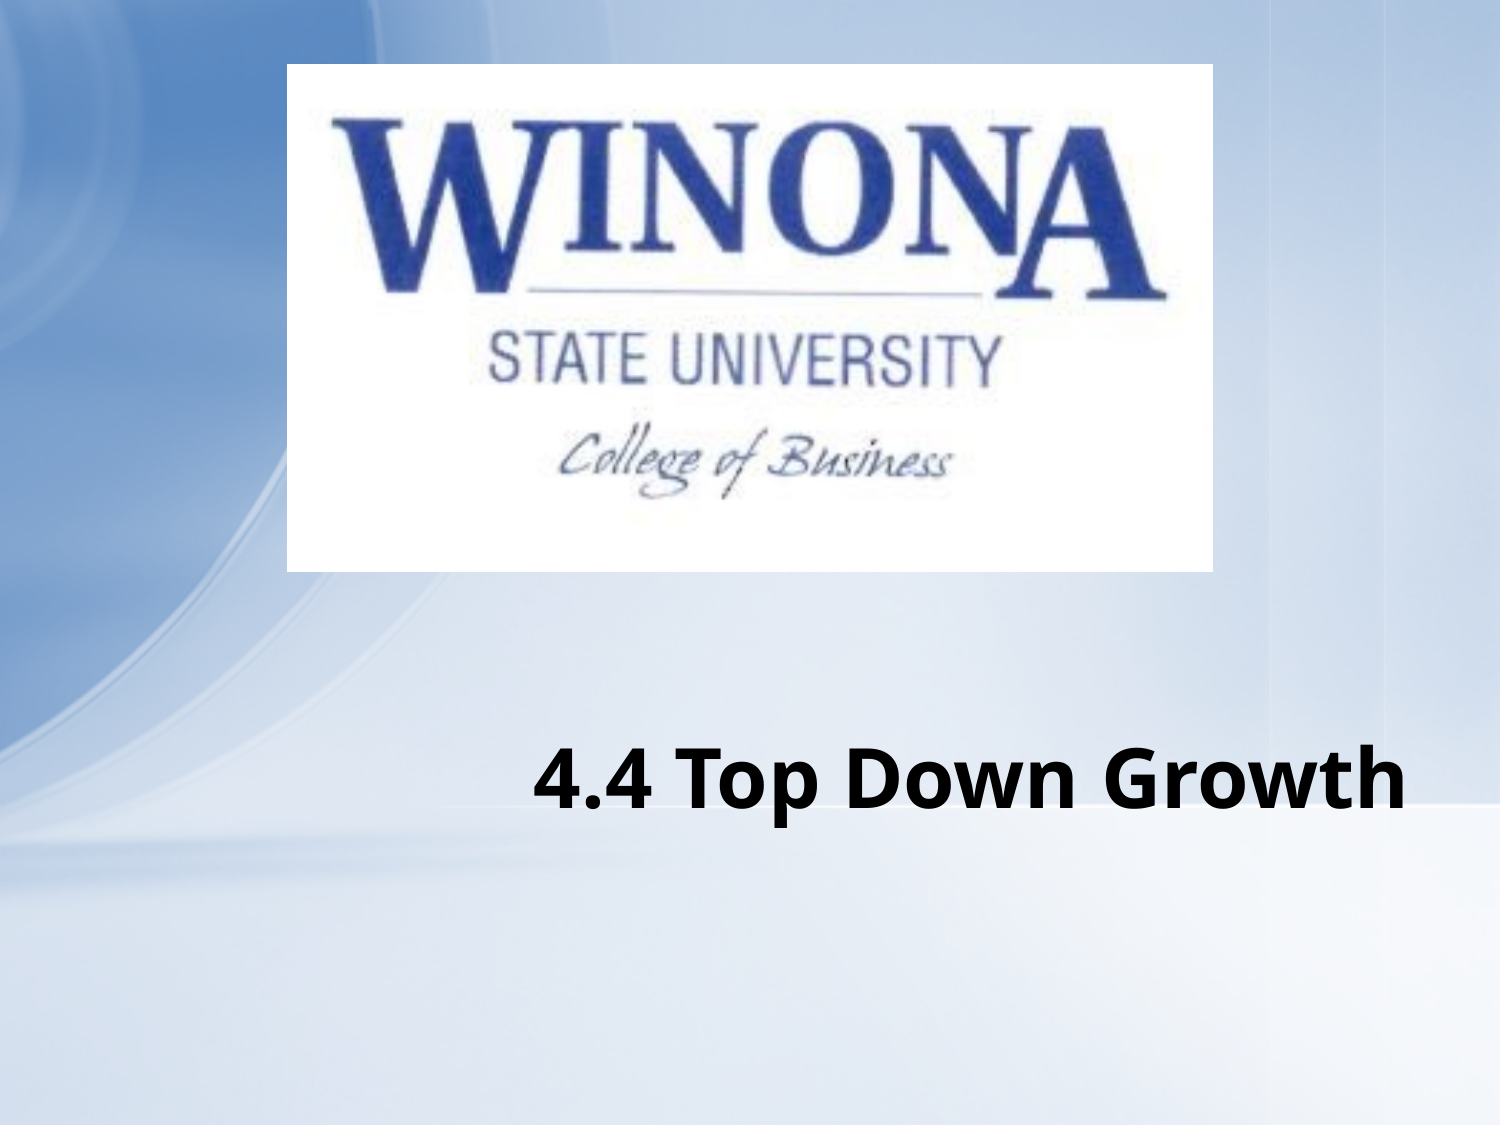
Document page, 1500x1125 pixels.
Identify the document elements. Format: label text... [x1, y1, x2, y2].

picture [0, 0, 1500, 1125]
title 4.4 Top Down Growth [87, 591, 1425, 833]
